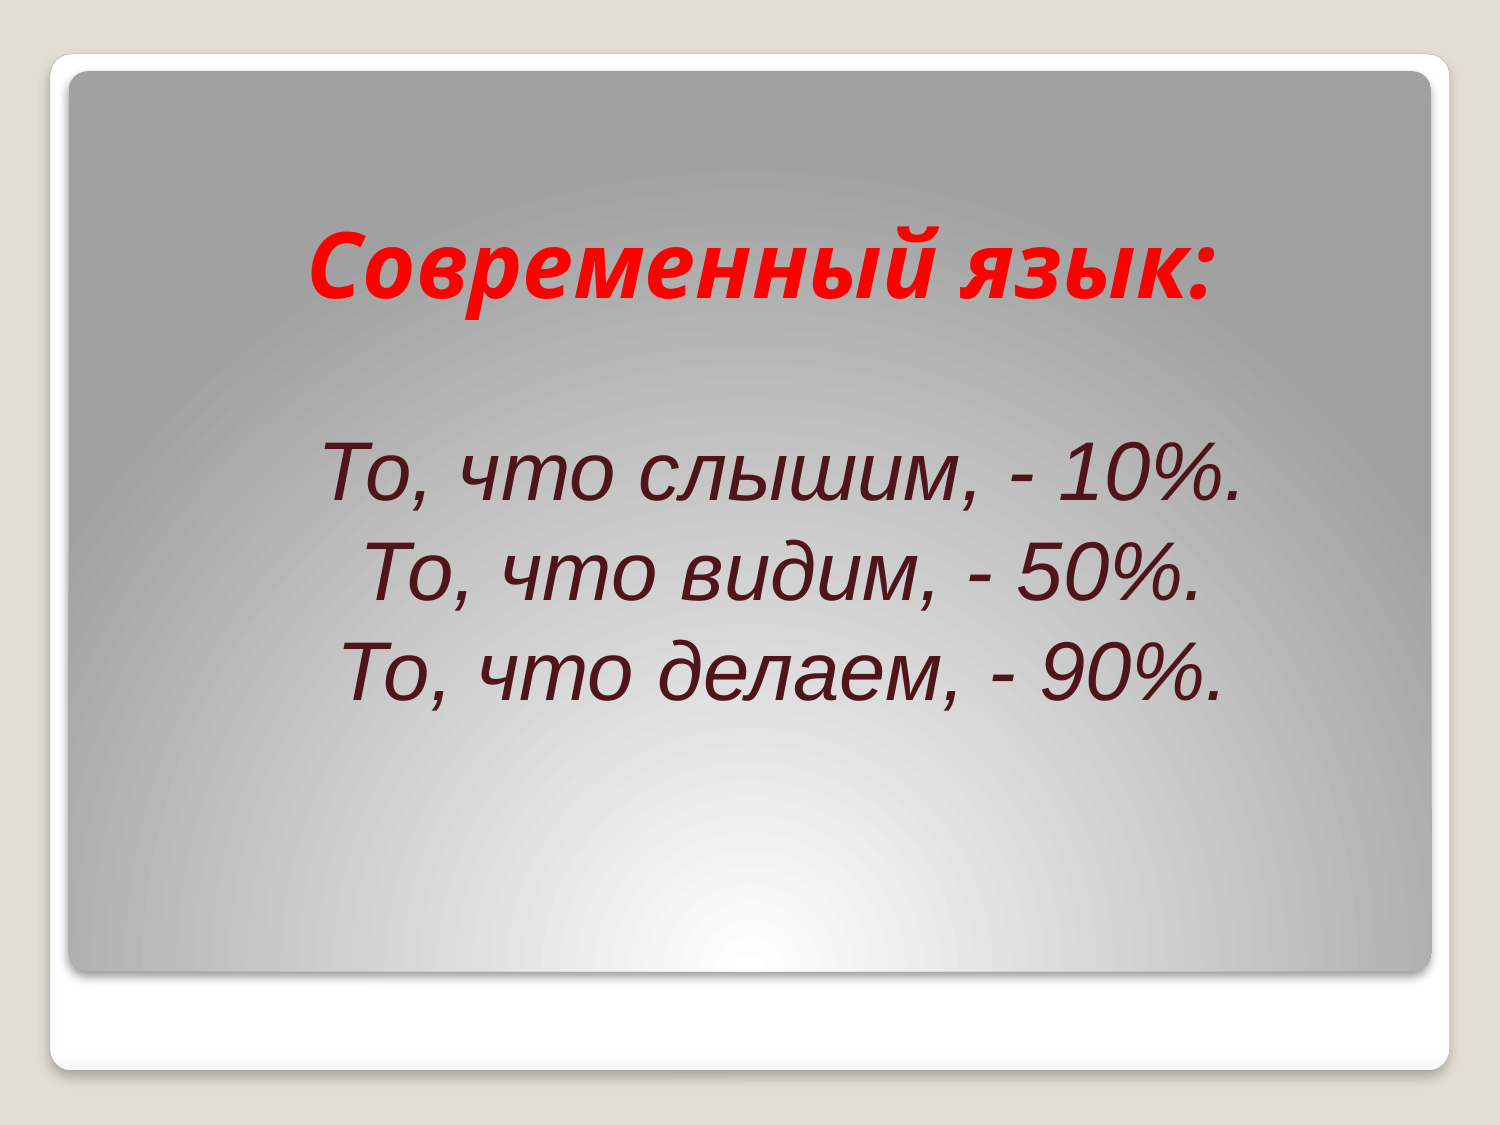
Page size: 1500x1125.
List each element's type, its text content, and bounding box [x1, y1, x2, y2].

list Современный язык: То, что слышим, - 10%. То, что видим, - 50%. То, что делаем, - 90%. [82, 86, 1425, 953]
